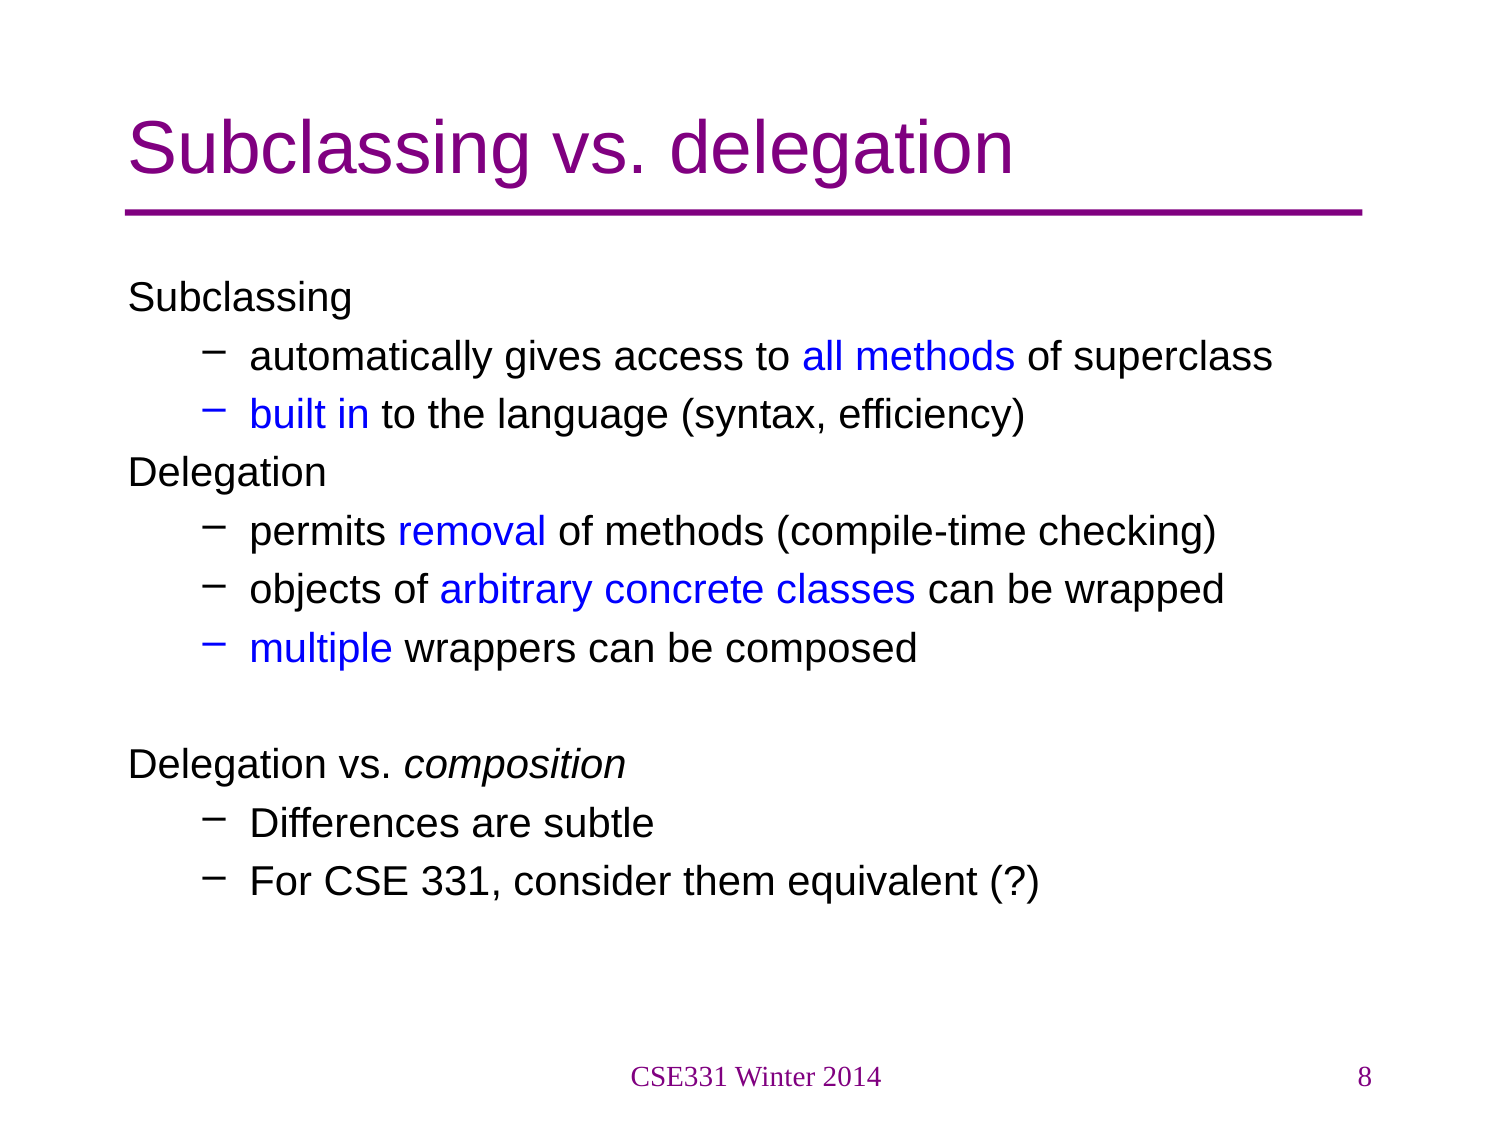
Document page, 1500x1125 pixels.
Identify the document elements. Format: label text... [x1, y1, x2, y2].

title Subclassing vs. delegation [112, 50, 1388, 238]
list Subclassing automatically gives access to all methods of superclass built in to the language (syntax, efficiency) Delegation permits removal of methods (compile-time checking) objects of arbitrary concrete classes can be wrapped multiple wrappers can be composed Delegation vs. composition Differences are subtle For CSE 331, consider them equivalent (?) [112, 262, 1388, 1063]
slide_number 8 [1074, 1049, 1388, 1125]
footer CSE331 Winter 2014 [474, 1049, 1038, 1125]
